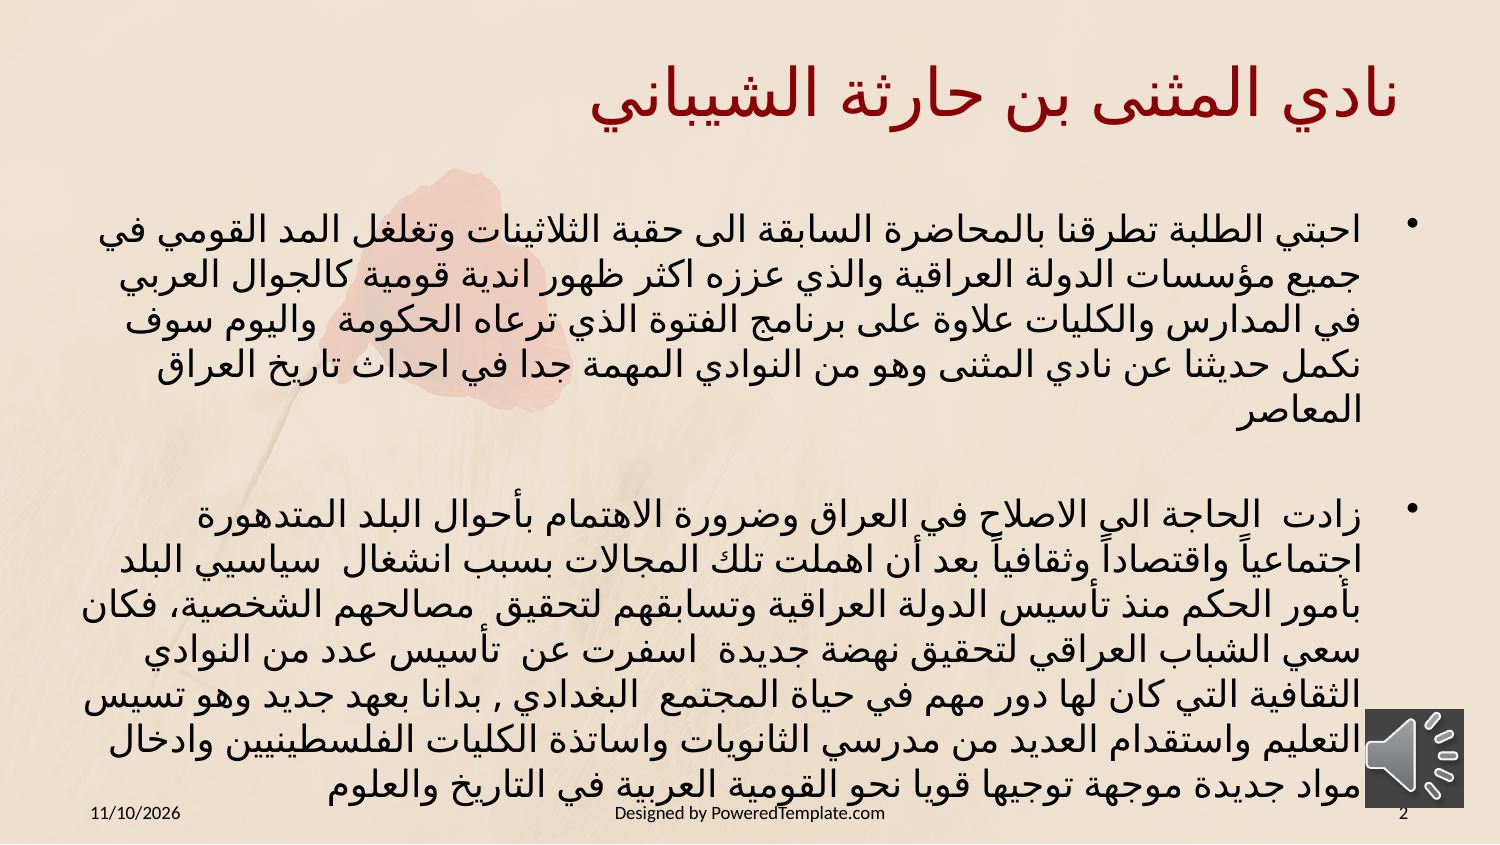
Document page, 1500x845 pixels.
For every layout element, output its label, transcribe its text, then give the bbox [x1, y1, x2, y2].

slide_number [75, 793, 425, 836]
slide_number 2 [1074, 793, 1424, 836]
footer Designed by PoweredTemplate.com [512, 793, 988, 836]
picture [0, 0, 1500, 844]
list احبتي الطلبة تطرقنا بالمحاضرة السابقة الى حقبة الثلاثينات وتغلغل المد القومي في جميع مؤسسات الدولة العراقية والذي عززه اكثر ظهور اندية قومية كالجوال العربي في المدارس والكليات علاوة على برنامج الفتوة الذي ترعاه الحكومة واليوم سوف نكمل حديثنا عن نادي المثنى وهو من النوادي المهمة جدا في احداث تاريخ العراق المعاصر زادت الحاجة الى الاصلاح في العراق وضرورة الاهتمام بأحوال البلد المتدهورة اجتماعياً واقتصاداً وثقافياً بعد أن اهملت تلك المجالات بسبب انشغال سياسيي البلد بأمور الحكم منذ تأسيس الدولة العراقية وتسابقهم لتحقيق مصالحهم الشخصية، فكان سعي الشباب العراقي لتحقيق نهضة جديدة اسفرت عن تأسيس عدد من النوادي الثقافية التي كان لها دور مهم في حياة المجتمع البغدادي , بدانا بعهد جديد وهو تسيس التعليم واستقدام العديد من مدرسي الثانويات واساتذة الكليات الفلسطينيين وادخال مواد جديدة موجهة توجيها قويا نحو القومية العربية في التاريخ والعلوم [64, 197, 1435, 789]
title نادي المثنى بن حارثة الشيباني [64, 32, 1435, 148]
